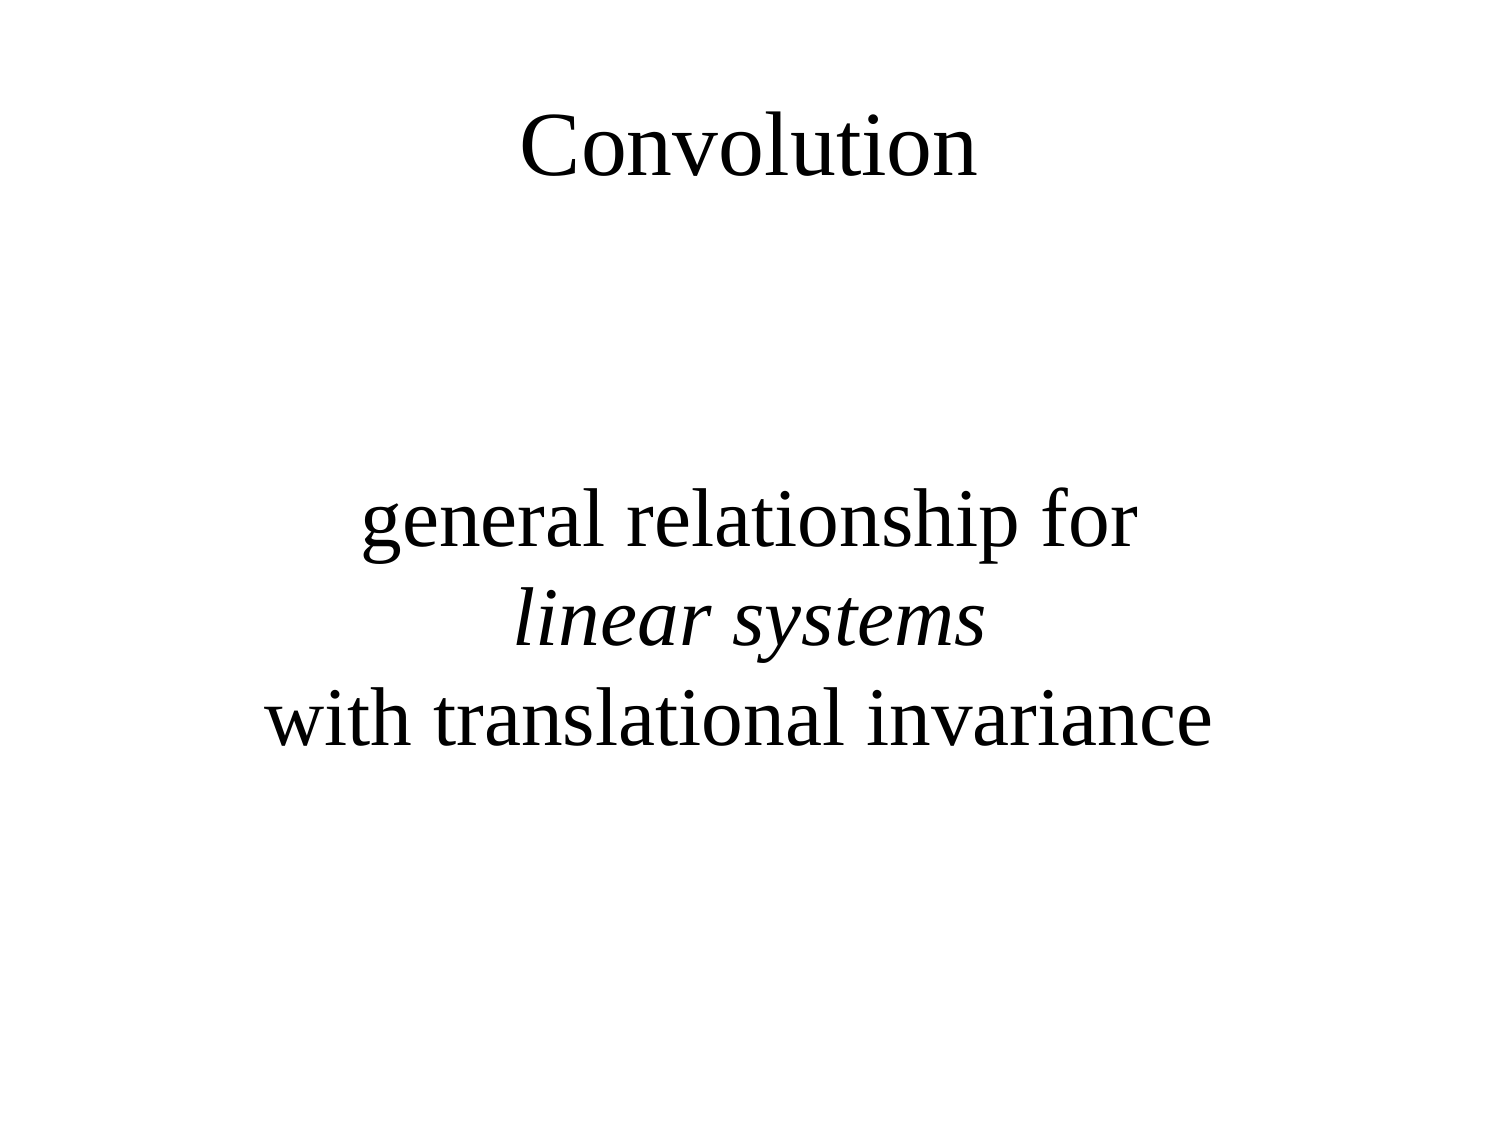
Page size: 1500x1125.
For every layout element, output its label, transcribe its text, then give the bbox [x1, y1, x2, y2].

title Convolution [75, 45, 1425, 233]
text_box general relationship for linear systems with translational invariance [0, 275, 1500, 1050]
